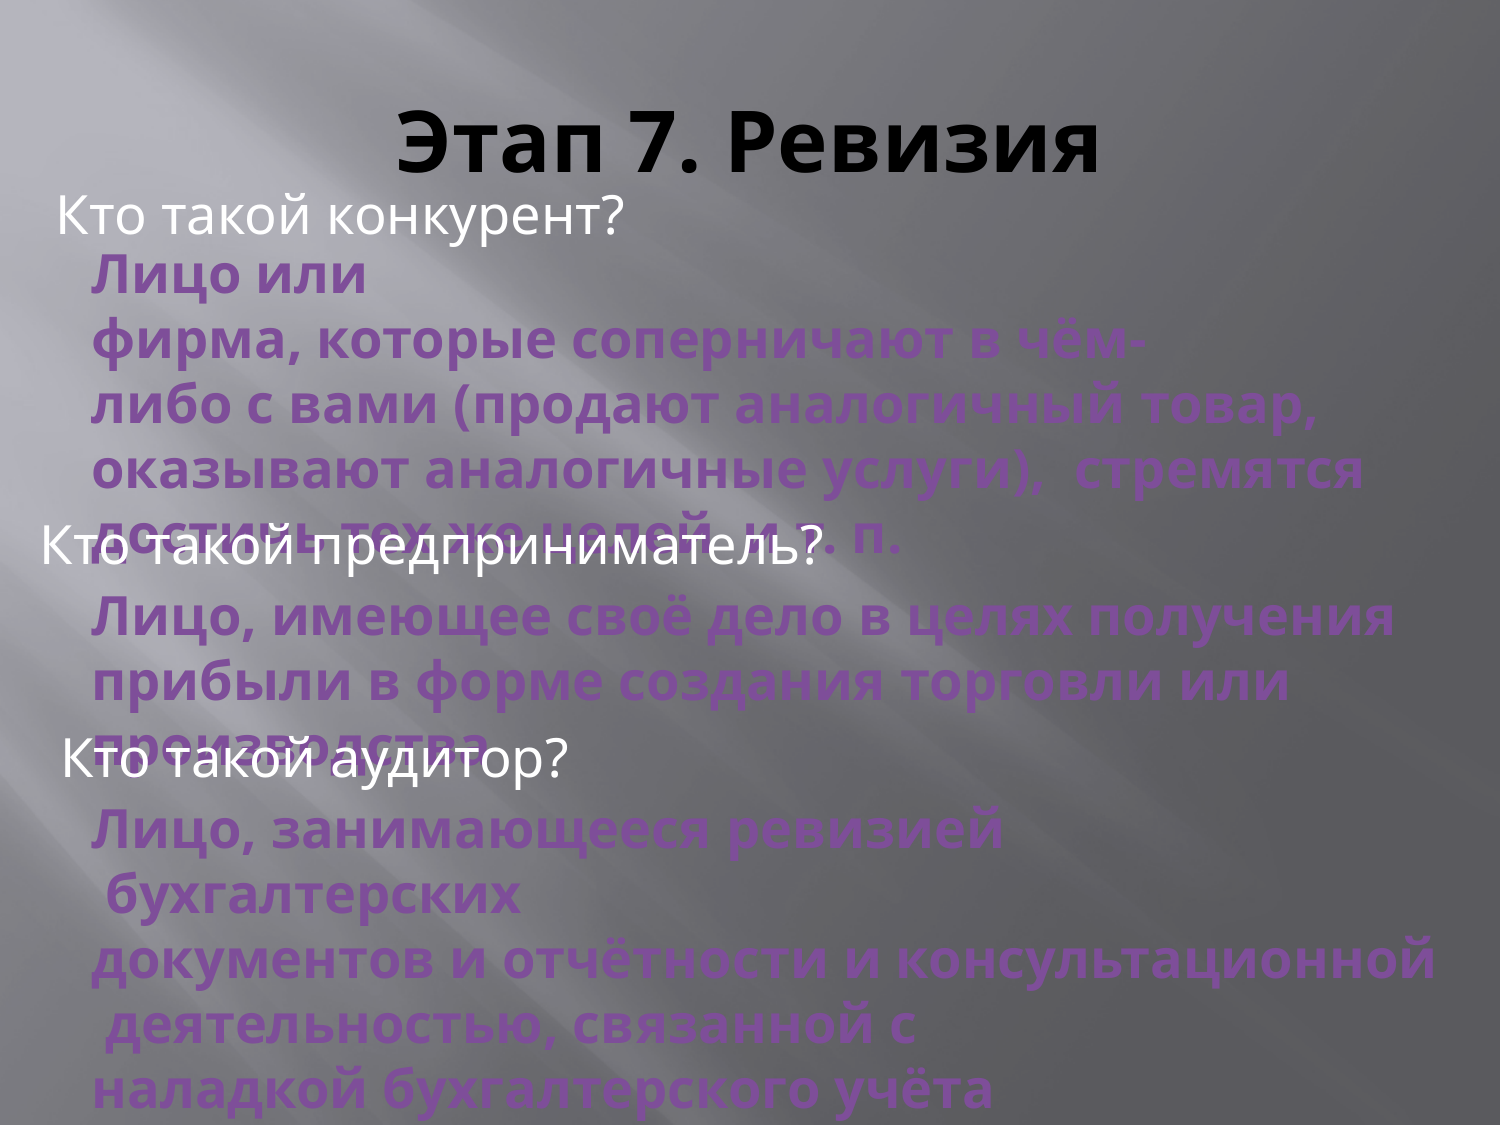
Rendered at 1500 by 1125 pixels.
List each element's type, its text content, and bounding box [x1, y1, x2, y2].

text_box Кто такой конкурент? [40, 172, 641, 253]
title Этап 7. Ревизия [75, 45, 1425, 233]
text_box Лицо, имеющее своё дело в целях получения прибыли в форме создания торговли или производства [76, 574, 1447, 784]
text_box Лицо или фирма, которые соперничают в чём-либо с вами (продают аналогичный товар, оказывают аналогичные услуги), стремятся достичь тех же целей и т. п. [76, 231, 1424, 572]
text_box Кто такой аудитор? [45, 715, 584, 796]
text_box Кто такой предприниматель? [25, 503, 841, 584]
text_box Лицо, занимающееся ревизией бухгалтерских документов и отчётности и консультационной деятельностью, связанной с наладкой бухгалтерского учёта [76, 786, 1465, 1125]
